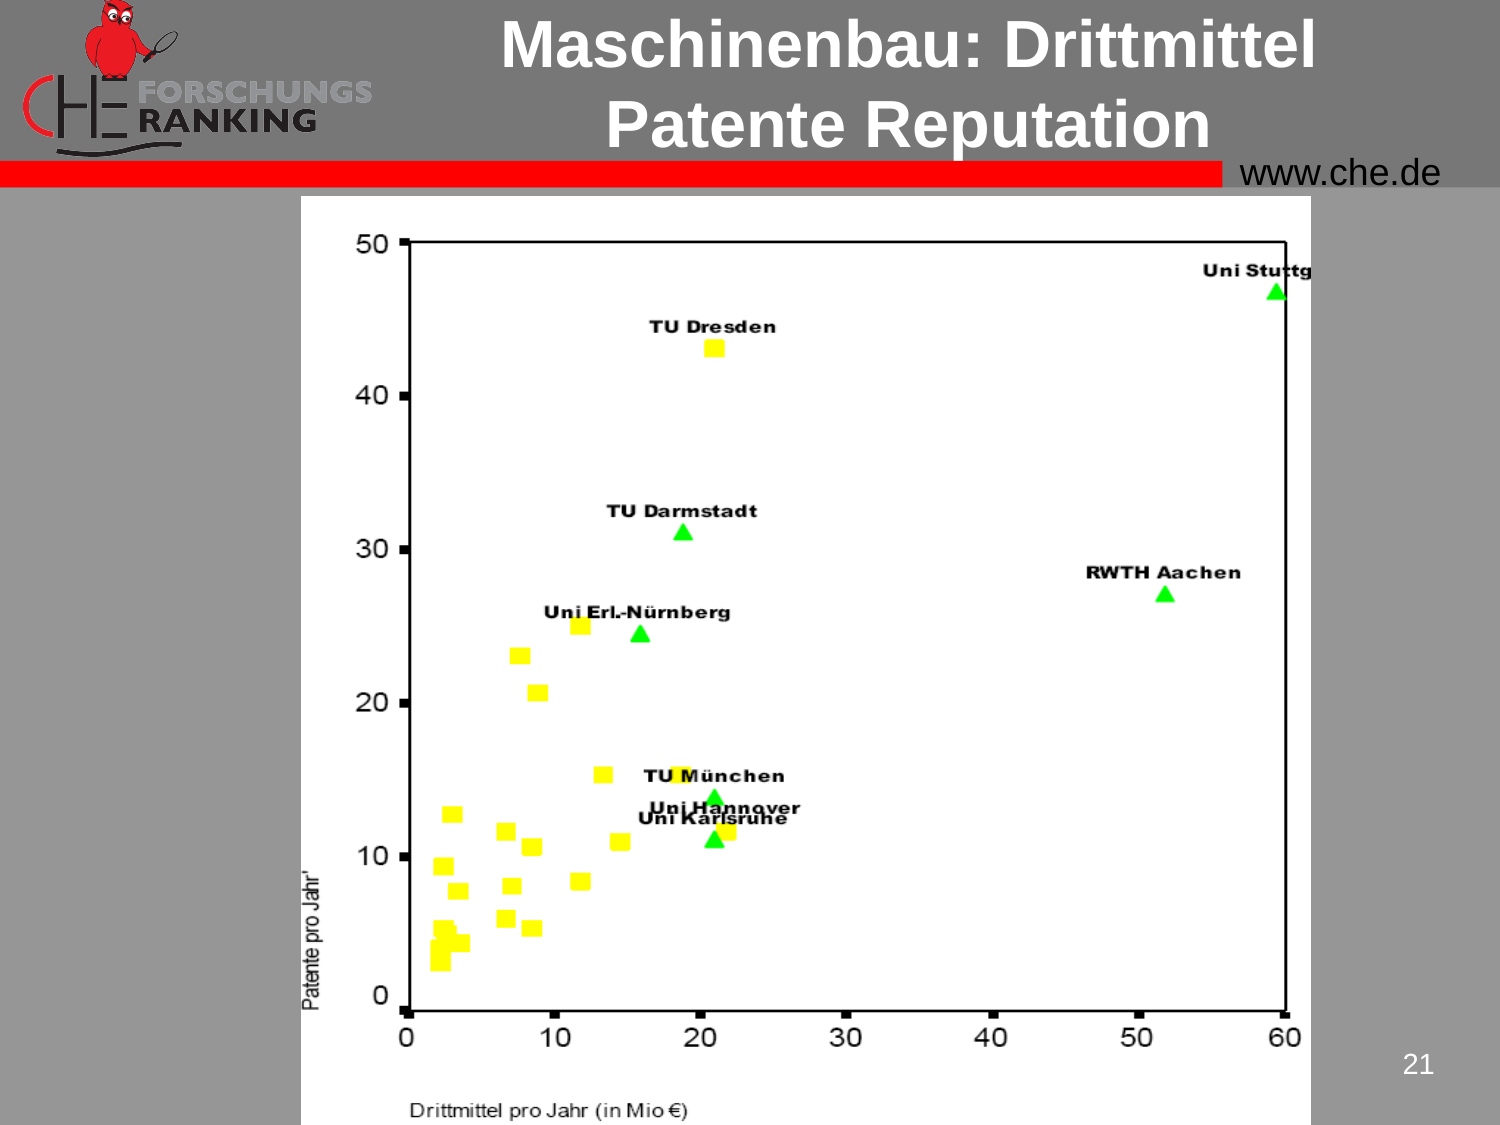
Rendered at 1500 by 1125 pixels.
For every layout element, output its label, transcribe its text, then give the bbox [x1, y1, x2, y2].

picture [23, 0, 372, 157]
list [300, 196, 1311, 1125]
title Maschinenbau: Drittmittel Patente Reputation [372, 0, 1447, 163]
slide_number 21 [1362, 1037, 1450, 1100]
